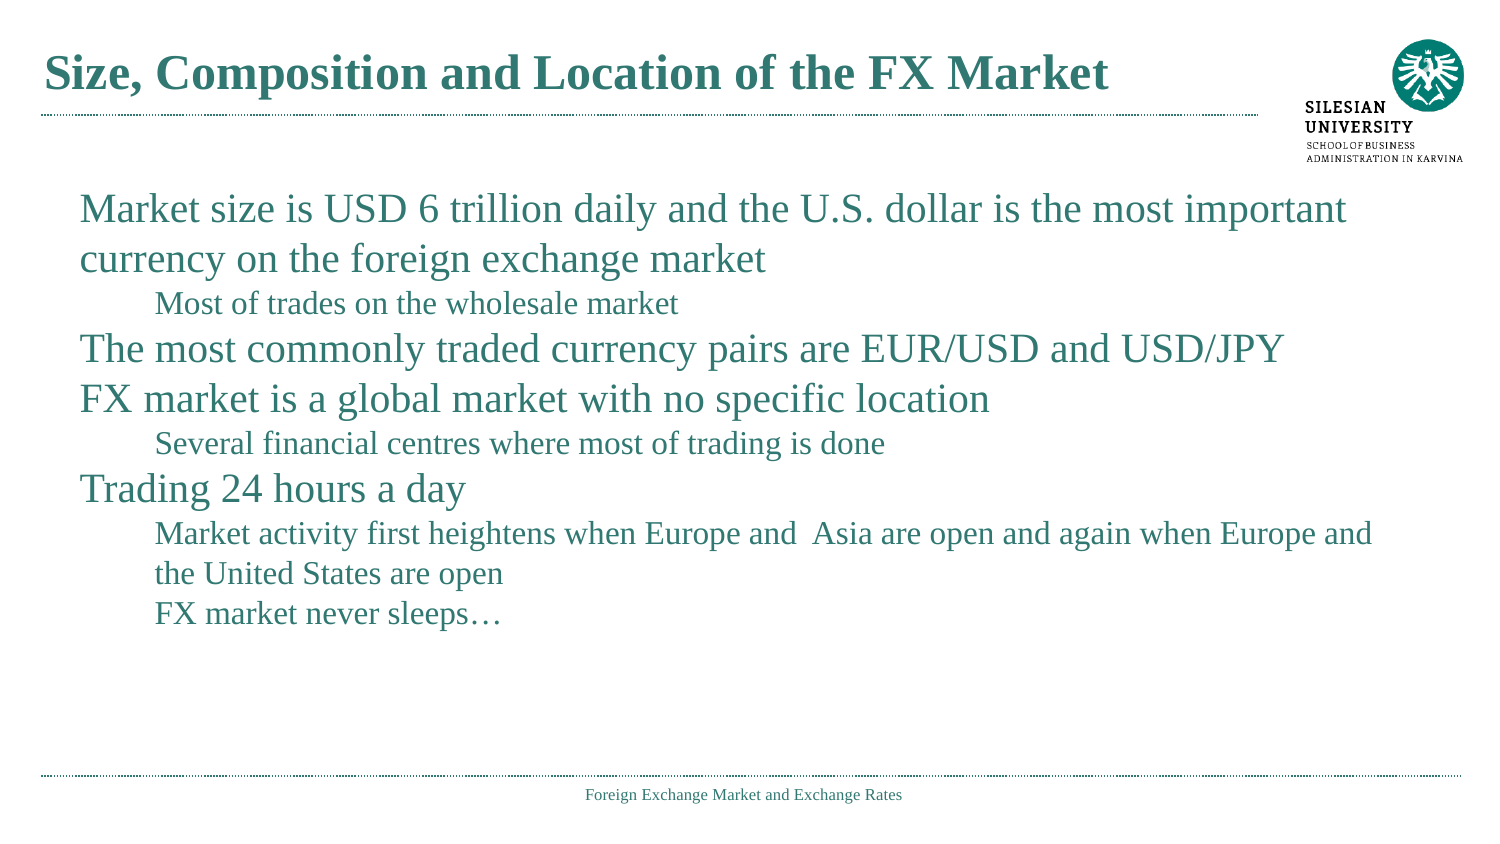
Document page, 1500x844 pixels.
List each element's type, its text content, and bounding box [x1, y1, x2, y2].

title Size, Composition and Location of the FX Market [29, 32, 1291, 116]
text_box [1291, 30, 1484, 176]
list Market size is USD 6 trillion daily and the U.S. dollar is the most important currency on the foreign exchange market Most of trades on the wholesale market The most commonly traded currency pairs are EUR/USD and USD/JPY FX market is a global market with no specific location Several financial centres where most of trading is done Trading 24 hours a day Market activity first heightens when Europe and Asia are open and again when Europe and the United States are open FX market never sleeps… [64, 173, 1424, 410]
text_box Foreign Exchange Market and Exchange Rates [336, 776, 1152, 811]
picture [1304, 39, 1464, 163]
